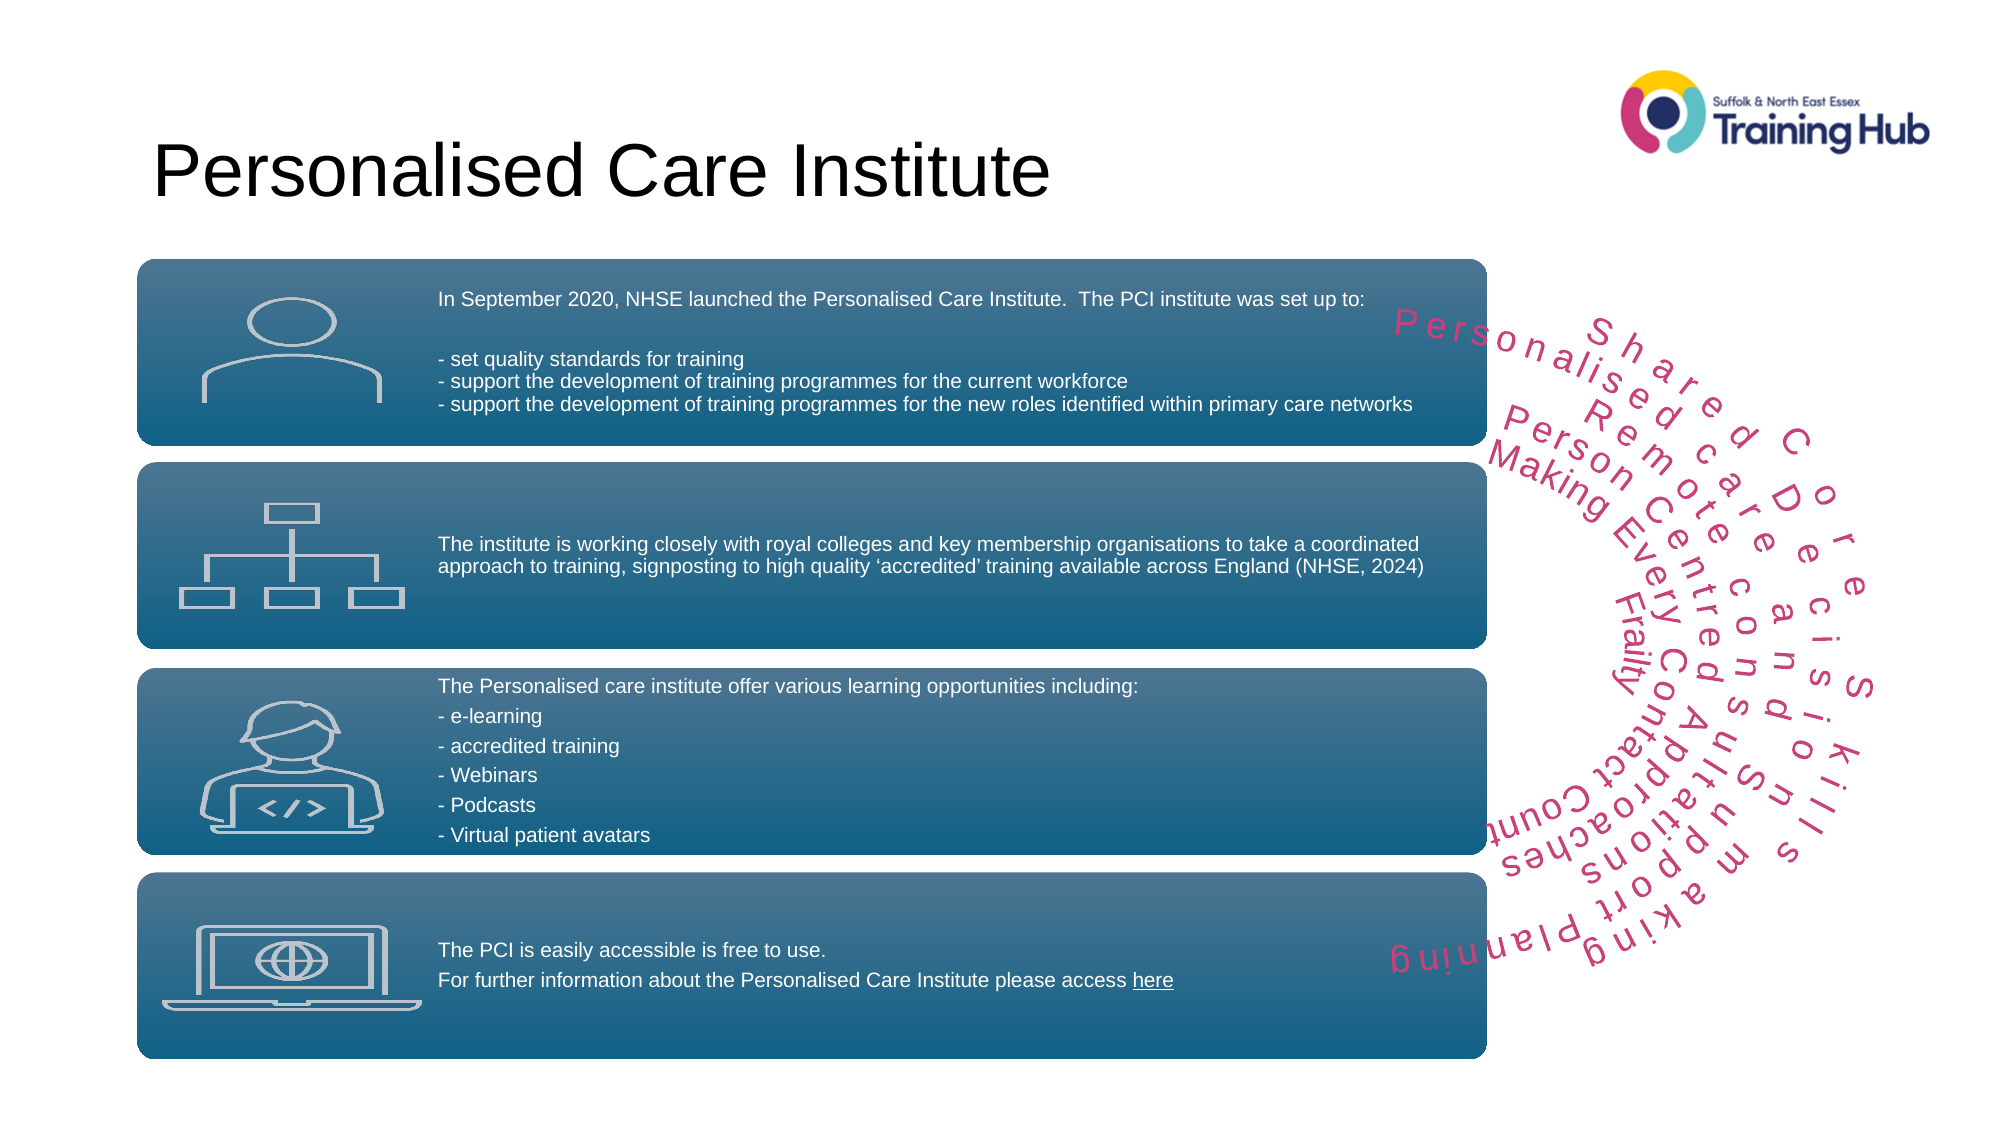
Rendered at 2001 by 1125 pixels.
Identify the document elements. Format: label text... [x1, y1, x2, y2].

title Personalised Care Institute [137, 63, 1863, 282]
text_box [136, 256, 1488, 1062]
picture [1617, 59, 1940, 174]
